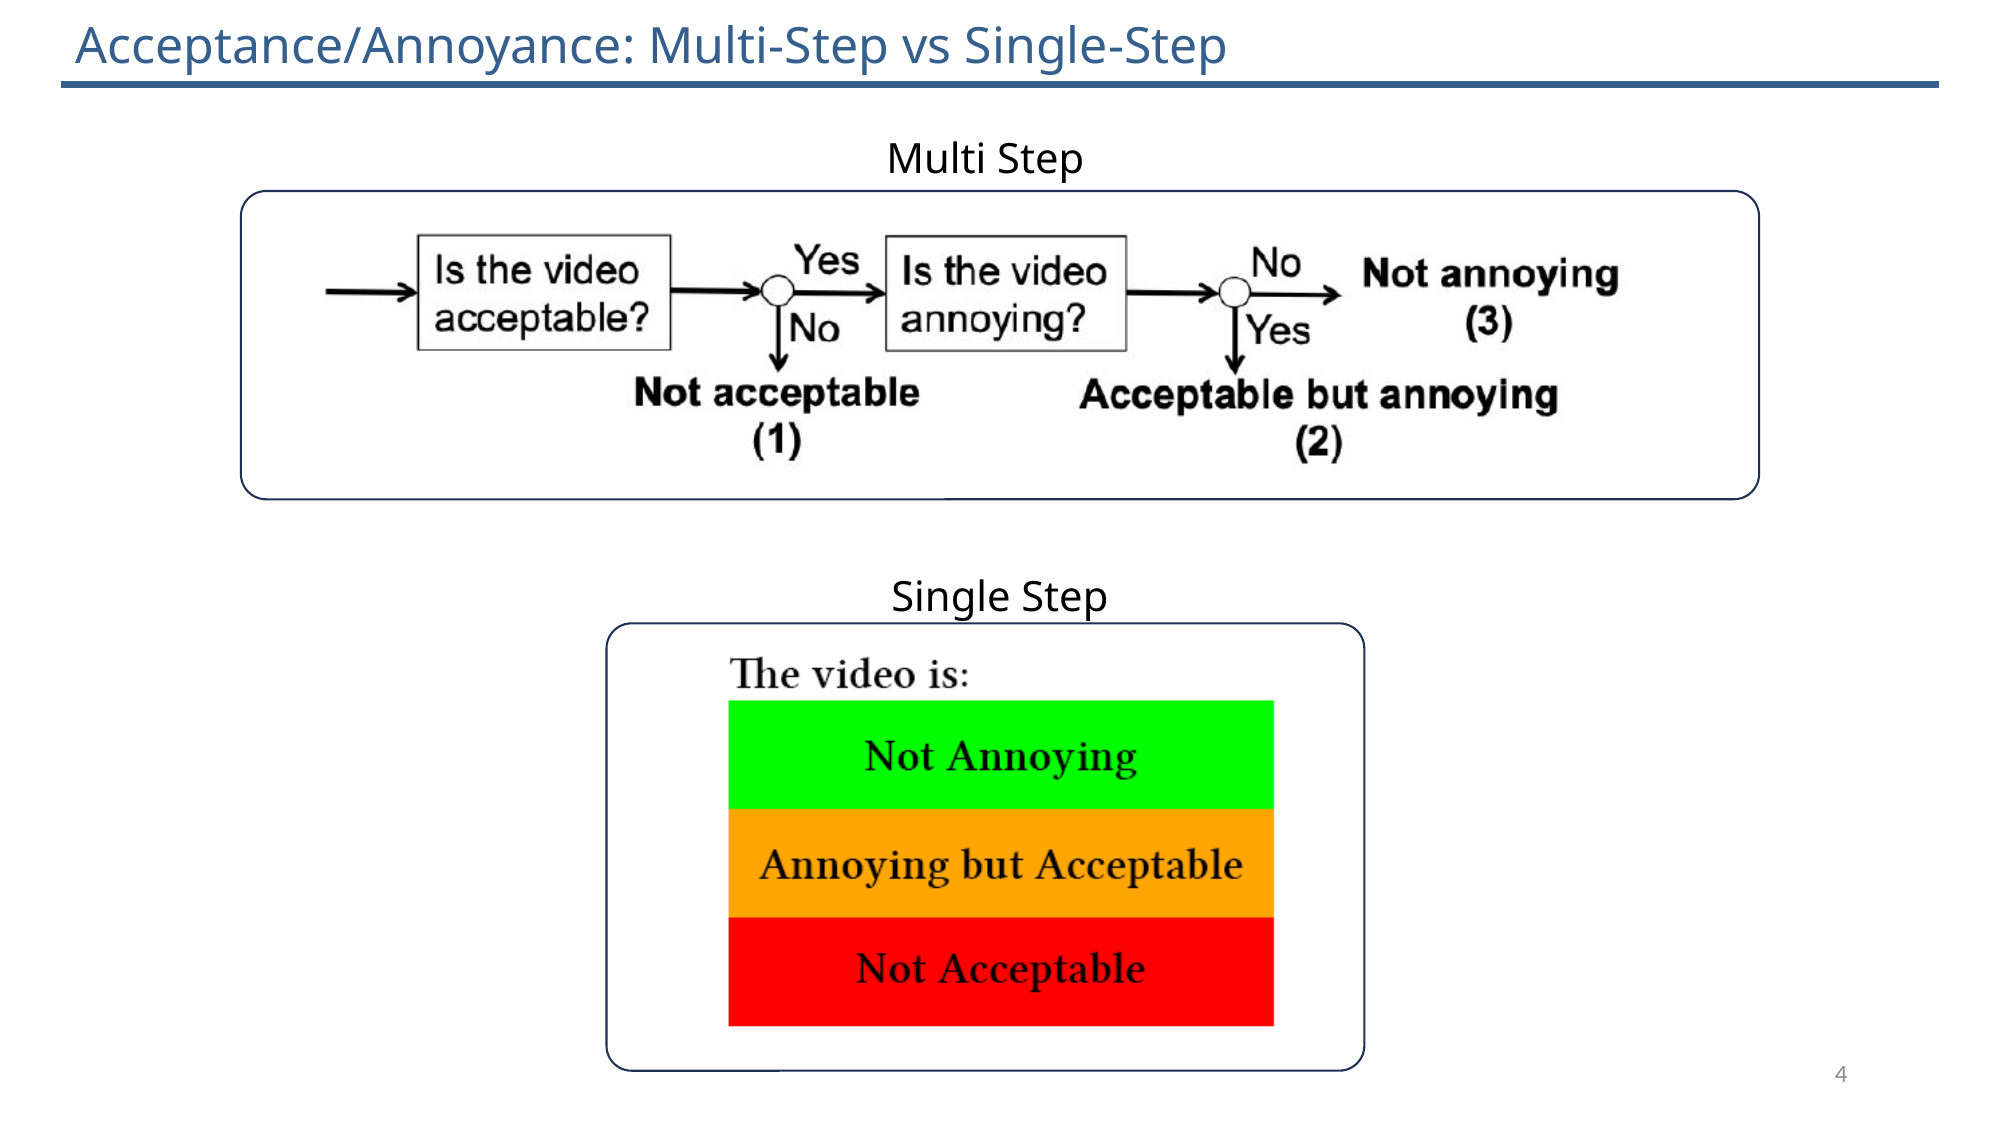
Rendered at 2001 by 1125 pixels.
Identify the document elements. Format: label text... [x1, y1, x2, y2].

text_box [239, 189, 1761, 501]
picture [693, 632, 1307, 1051]
picture [280, 168, 1720, 500]
slide_number 4 [1412, 1042, 1863, 1103]
text_box Single Step [748, 562, 1252, 628]
title Acceptance/Annoyance: Multi-Step vs Single-Step [60, 1, 1940, 82]
text_box [605, 622, 1366, 1072]
text_box Multi Step [733, 124, 1238, 168]
